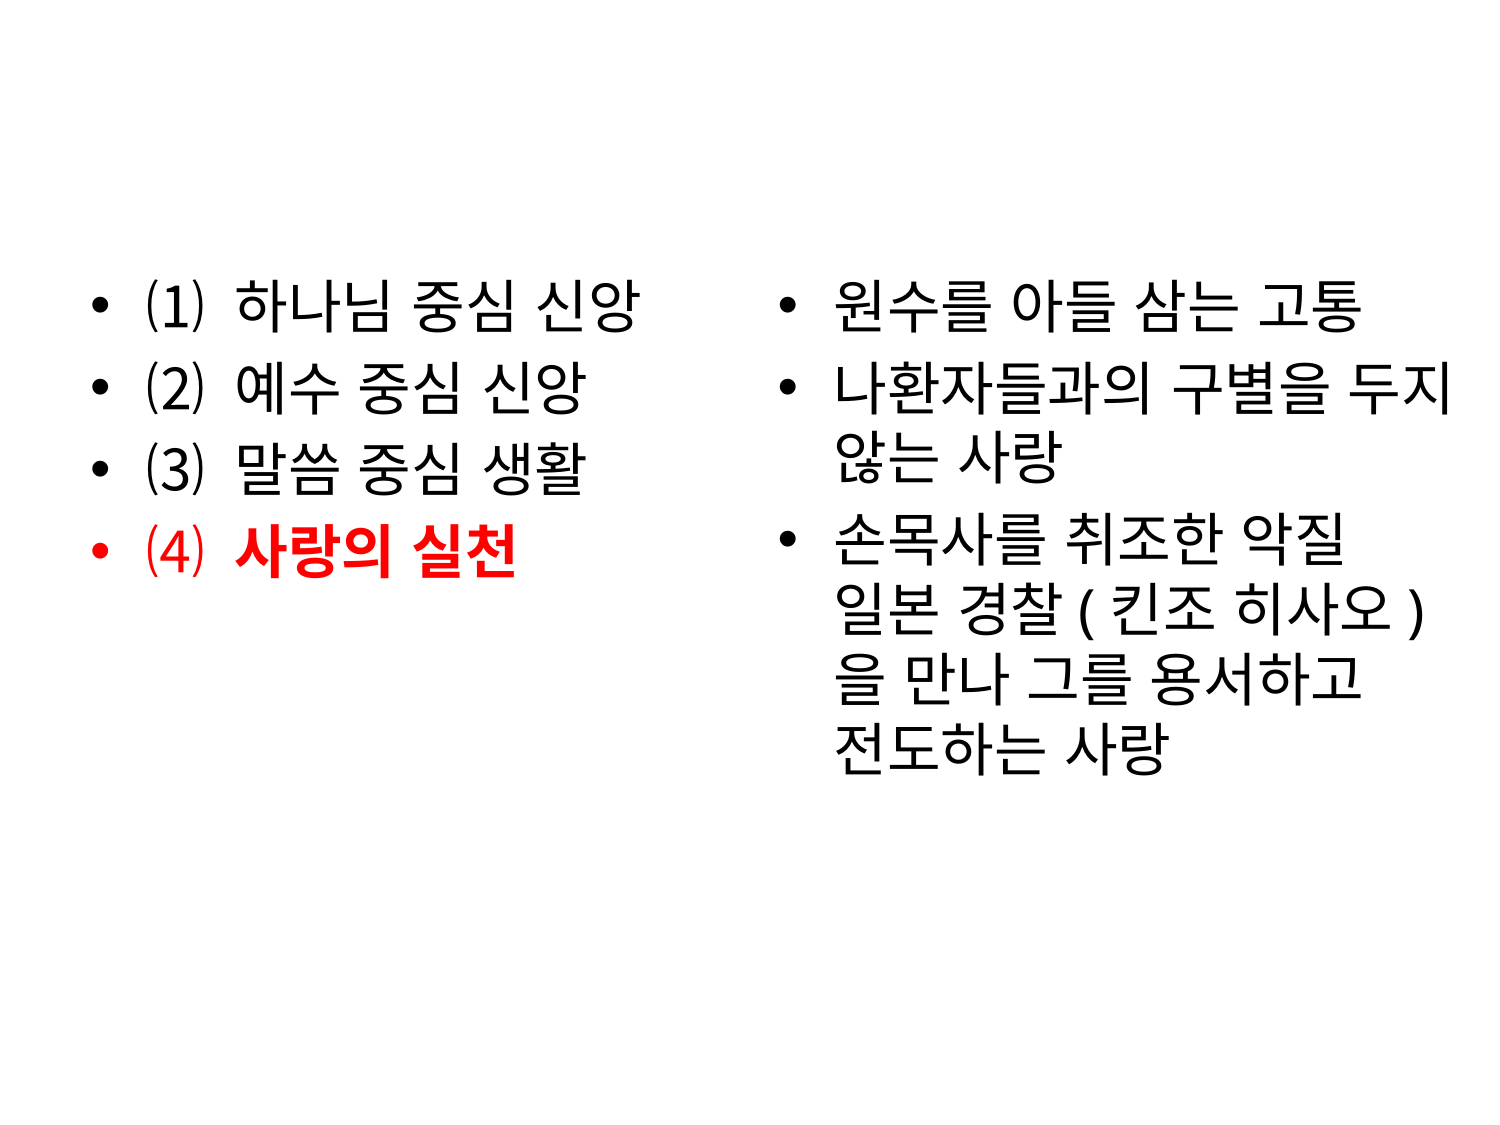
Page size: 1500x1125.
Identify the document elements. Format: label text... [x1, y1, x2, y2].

list ⑴ 하나님 중심 신앙 ⑵ 예수 중심 신앙 ⑶ 말씀 중심 생활 ⑷ 사랑의 실천 [75, 262, 738, 1005]
list 원수를 아들 삼는 고통 나환자들과의 구별을 두지 않는 사랑 손목사를 취조한 악질 일본 경찰(킨조 히사오)을 만나 그를 용서하고 전도하는 사랑 [762, 262, 1471, 1005]
